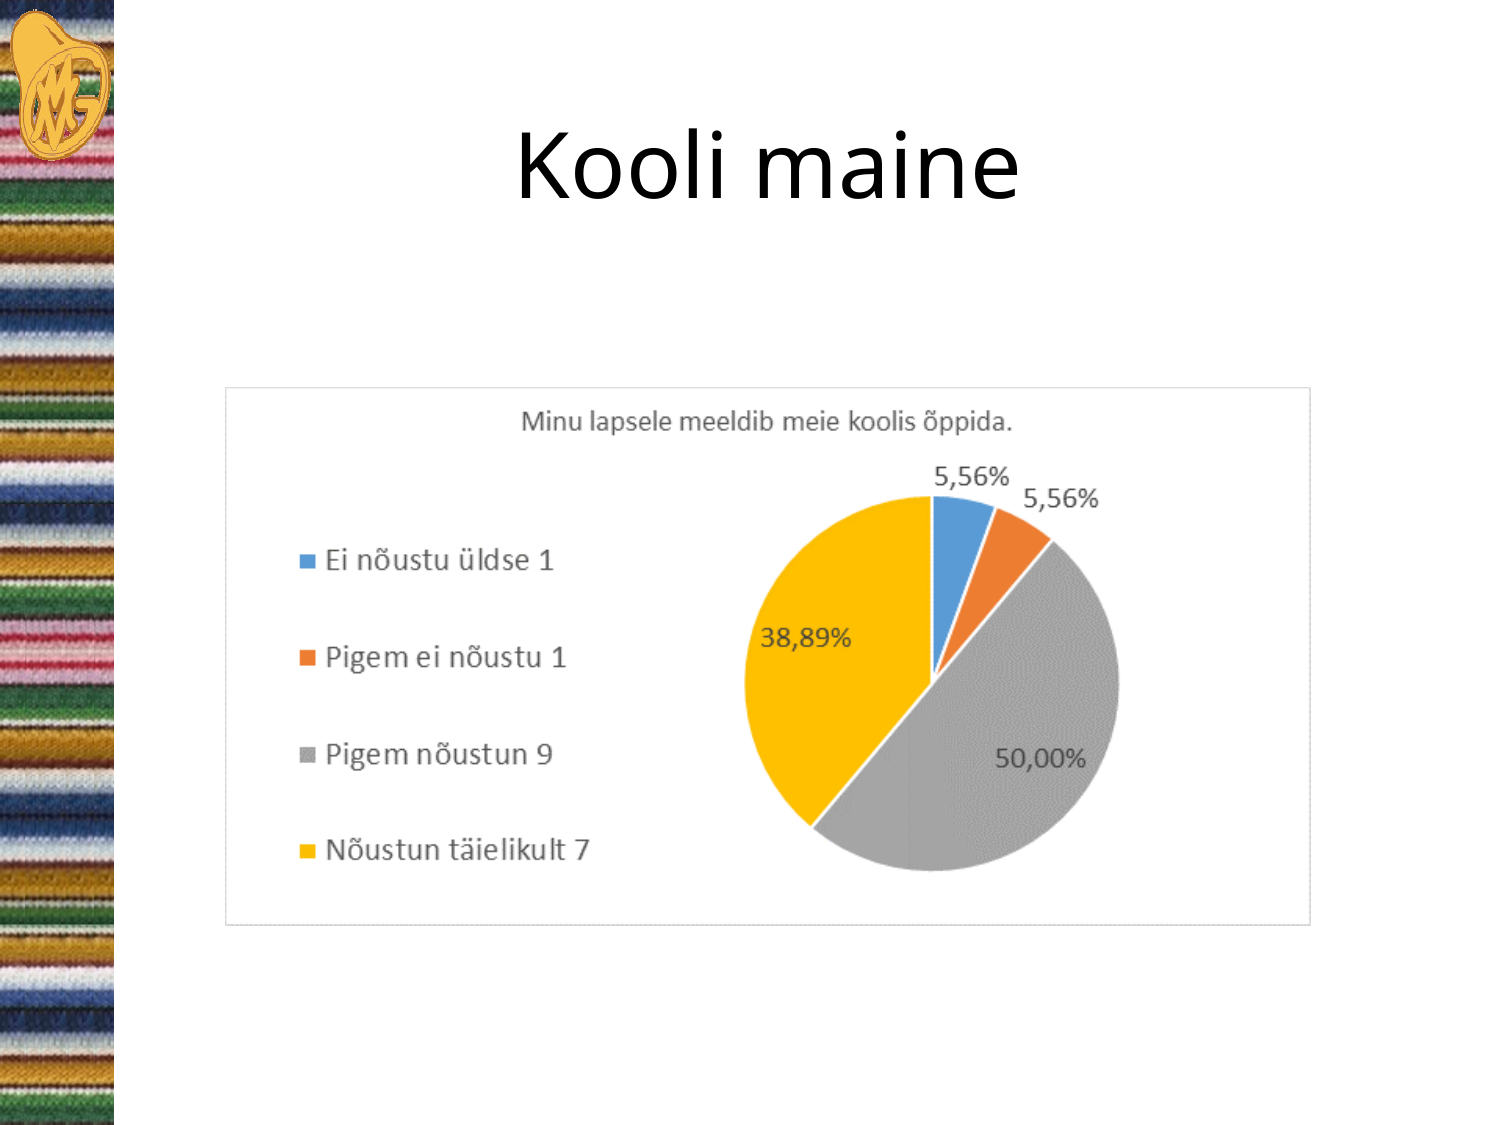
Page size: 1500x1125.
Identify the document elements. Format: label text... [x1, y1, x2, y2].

title Kooli maine [139, 59, 1397, 278]
picture [0, 0, 137, 1125]
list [225, 387, 1311, 926]
